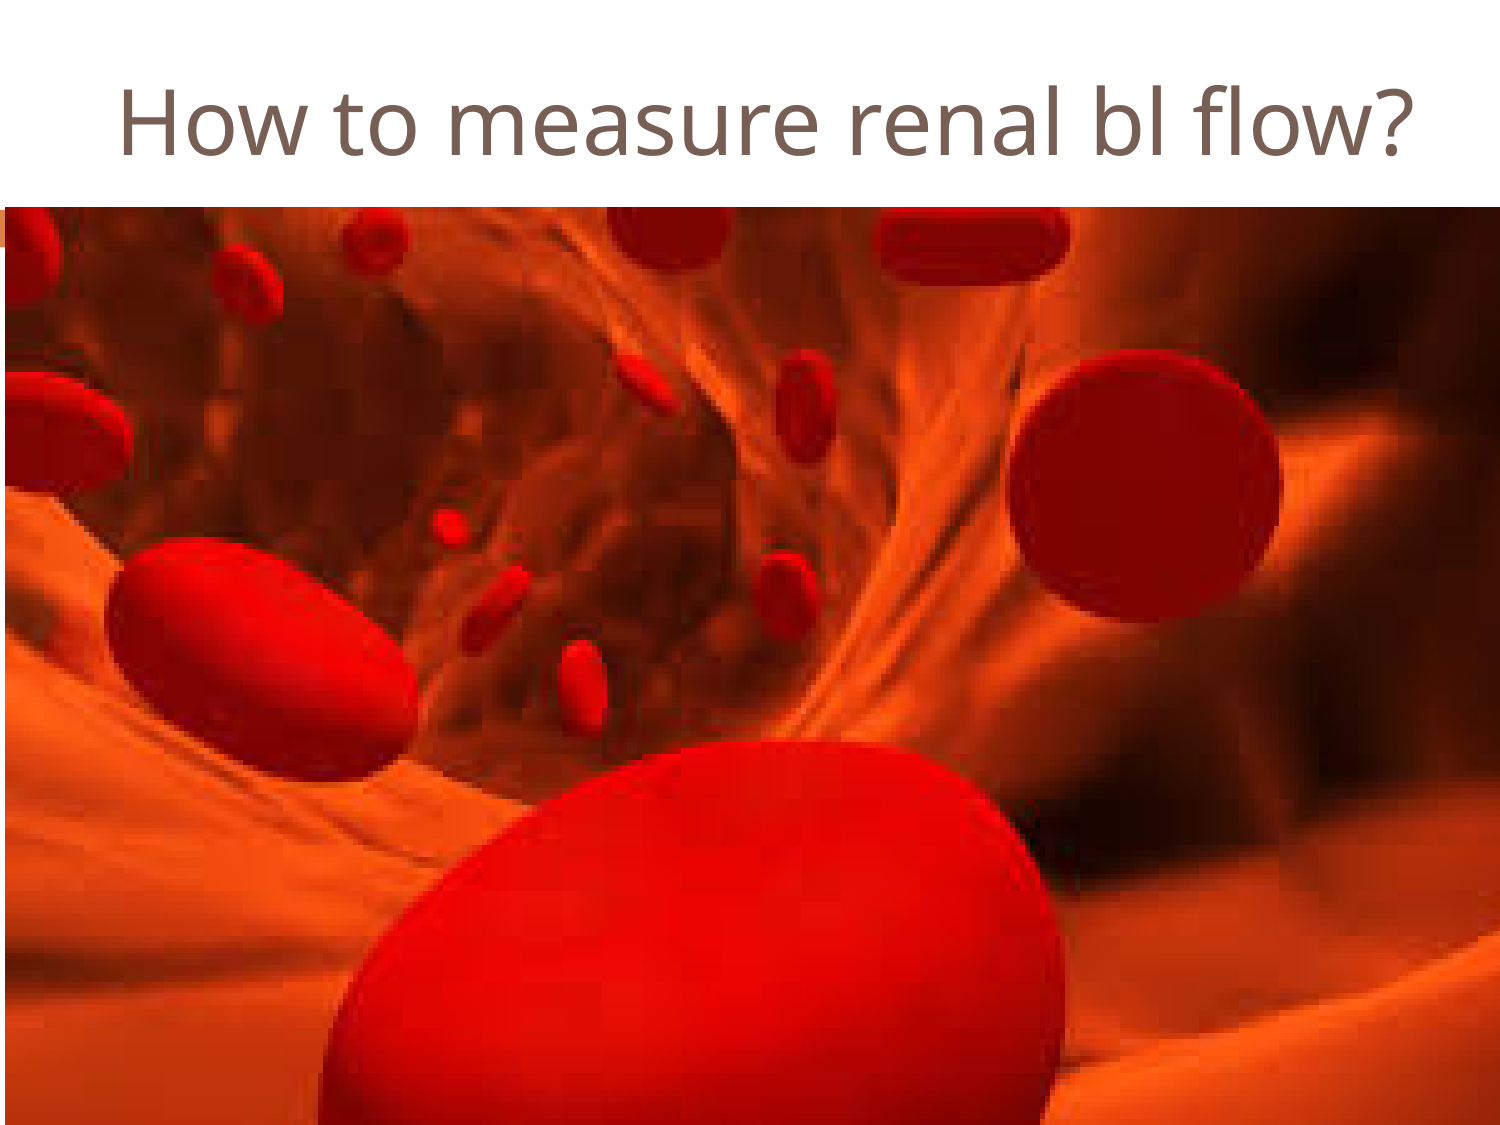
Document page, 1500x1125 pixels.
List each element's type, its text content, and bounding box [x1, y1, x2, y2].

picture [5, 207, 1500, 1125]
title How to measure renal bl flow? [100, 37, 1438, 200]
